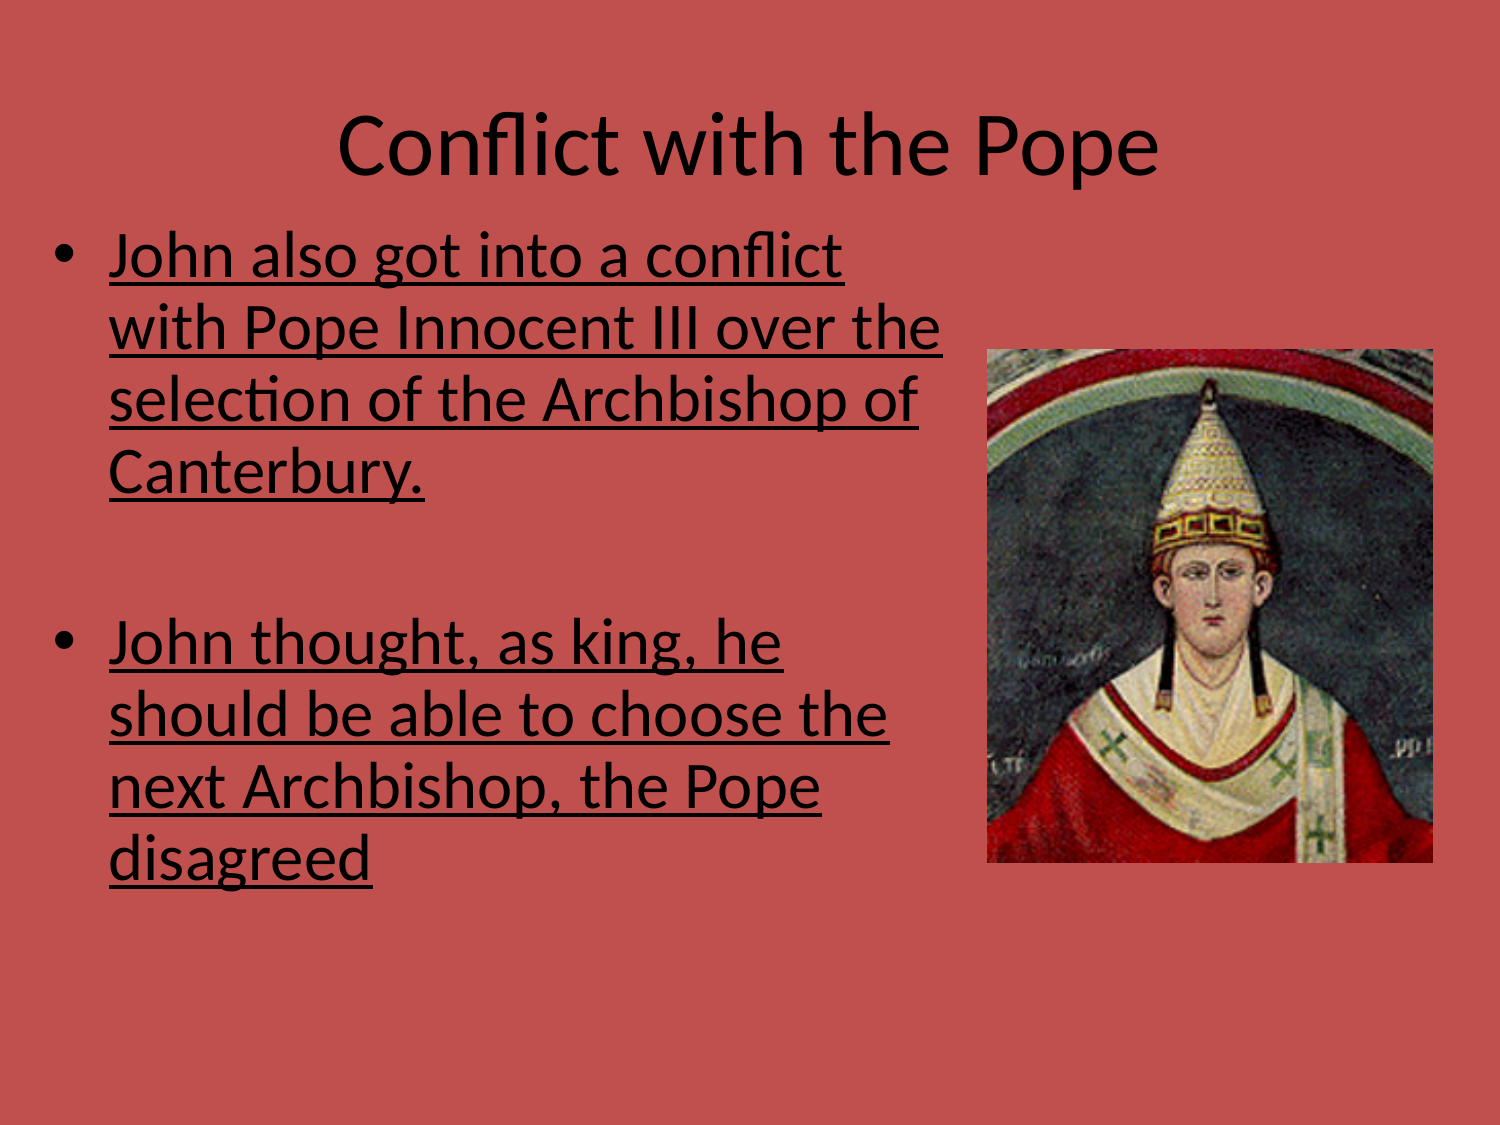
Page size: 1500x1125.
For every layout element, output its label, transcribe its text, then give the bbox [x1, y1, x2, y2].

title Conflict with the Pope [75, 45, 1425, 233]
list John also got into a conflict with Pope Innocent III over the selection of the Archbishop of Canterbury. John thought, as king, he should be able to choose the next Archbishop, the Pope disagreed [37, 212, 988, 1038]
picture [987, 349, 1433, 863]
